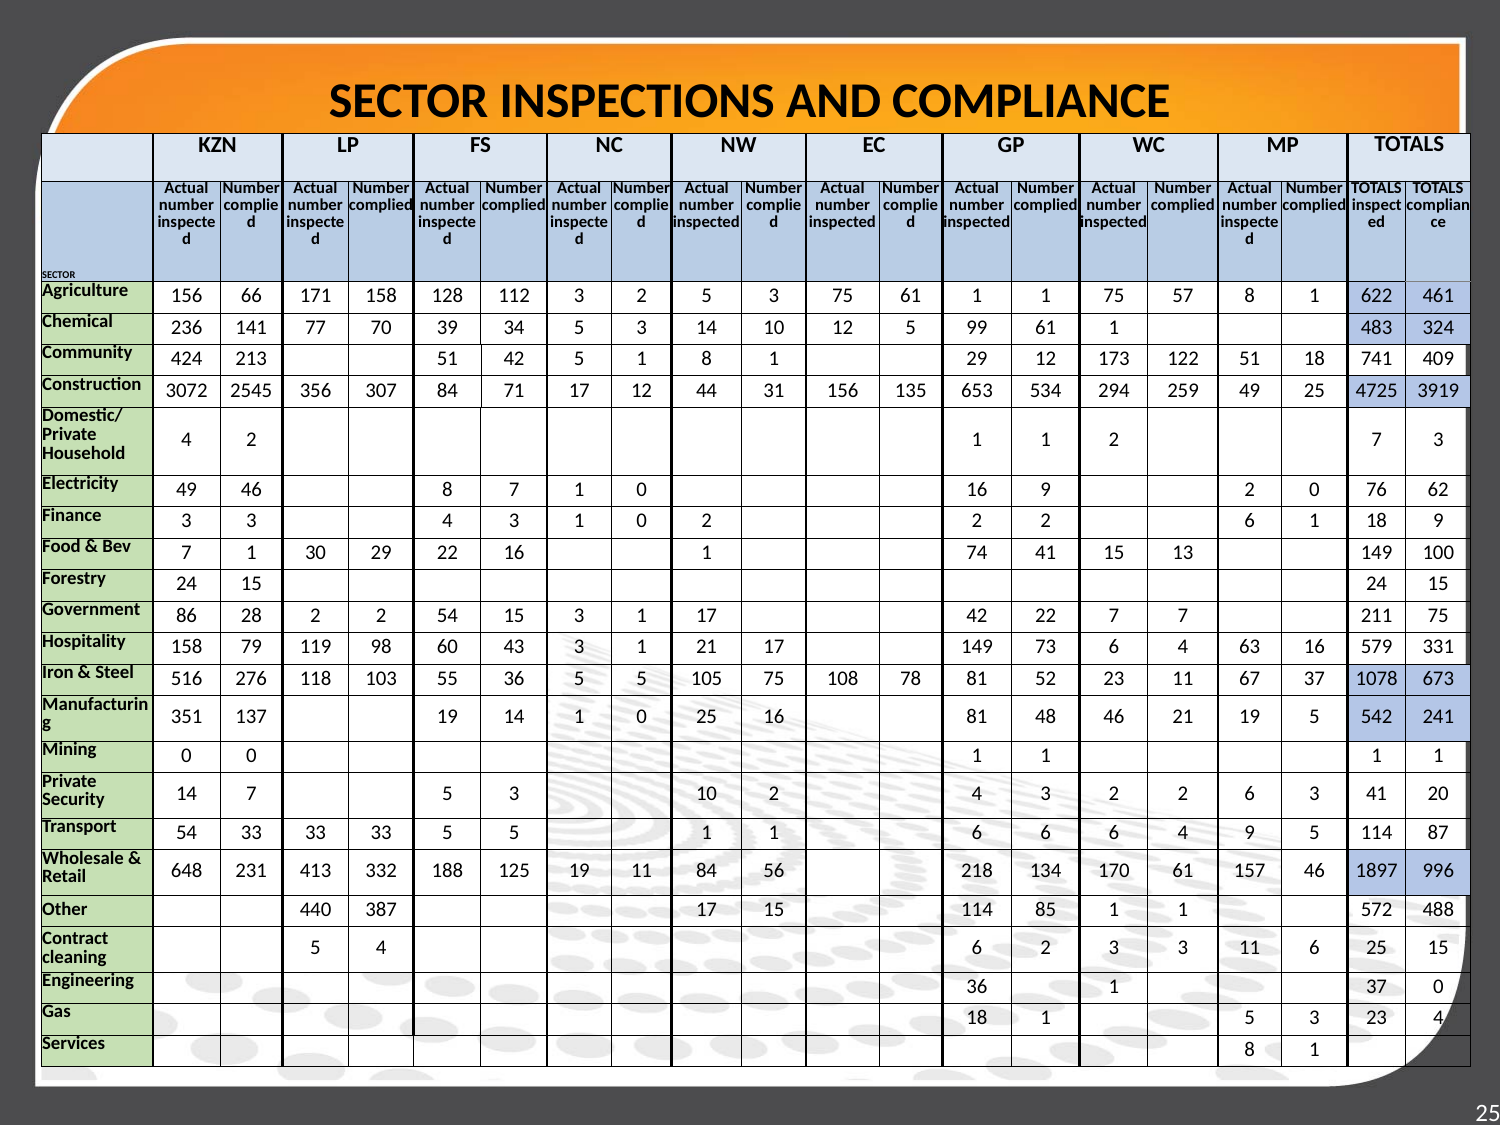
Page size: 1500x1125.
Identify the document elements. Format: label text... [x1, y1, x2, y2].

table_cell 5 [415, 773, 480, 818]
table_cell 17 [548, 376, 611, 407]
table_cell 2 [742, 773, 805, 818]
table_cell 542 [1349, 696, 1405, 741]
table_cell [807, 539, 879, 569]
table_cell 996 [1406, 850, 1470, 895]
table_cell [742, 973, 805, 1003]
table_cell [414, 1036, 480, 1066]
table_cell [612, 927, 670, 972]
table_cell 14 [481, 696, 546, 741]
table_cell 17 [673, 896, 741, 926]
table_cell 12 [612, 376, 670, 407]
table_cell [612, 570, 670, 601]
table_cell 170 [1081, 850, 1147, 895]
table_cell [1282, 408, 1346, 475]
table_cell [284, 476, 348, 506]
table_cell 16 [944, 476, 1011, 506]
table_cell 57 [1148, 282, 1217, 313]
table_cell [880, 345, 941, 375]
table_cell 4 [1148, 819, 1217, 849]
table_cell SECTOR [42, 182, 152, 281]
table_cell [1349, 1036, 1405, 1066]
table_cell [944, 570, 1011, 601]
table_cell 15 [1406, 927, 1470, 972]
table_cell [807, 973, 879, 1003]
table_cell 351 [154, 696, 220, 741]
table_header [42, 134, 152, 181]
table_cell [807, 408, 879, 475]
table_cell 5 [612, 665, 670, 695]
table_cell [807, 345, 879, 375]
table_cell 461 [1406, 282, 1470, 313]
table_cell 572 [1349, 896, 1405, 926]
table_cell Number complied [481, 182, 546, 281]
table_cell 34 [481, 314, 546, 344]
table_cell 54 [415, 602, 480, 632]
table_cell 0 [612, 696, 670, 741]
table_cell 5 [1282, 819, 1346, 849]
table_cell 3 [481, 773, 546, 818]
table_cell [1219, 742, 1281, 772]
table_cell [349, 476, 412, 506]
table_cell 46 [1081, 696, 1147, 741]
table_cell 3 [1282, 773, 1346, 818]
table_cell [154, 1004, 220, 1035]
table_cell 648 [154, 850, 220, 895]
table_cell 5 [548, 314, 611, 344]
table_cell [612, 896, 670, 926]
table_cell 622 [1349, 282, 1405, 313]
footer 25 [1092, 1082, 1500, 1125]
table_cell 276 [221, 665, 281, 695]
table_cell Actual number inspected [284, 182, 348, 281]
table_cell Number complied [1148, 182, 1217, 281]
table_cell 218 [944, 850, 1011, 895]
table_cell [807, 896, 879, 926]
table_cell [880, 773, 941, 818]
table_cell 16 [1282, 633, 1346, 664]
table_cell [481, 1004, 546, 1035]
table_cell 211 [1349, 602, 1405, 632]
table_cell 134 [1012, 850, 1078, 895]
table_cell [880, 973, 941, 1003]
table_cell [548, 973, 611, 1003]
table_cell Actual number inspected [154, 182, 220, 281]
table_header MP [1219, 134, 1346, 181]
table_cell 14 [154, 773, 220, 818]
table_cell [880, 896, 941, 926]
table_cell [349, 696, 412, 741]
table_cell [548, 742, 611, 772]
table_cell [807, 742, 879, 772]
table_cell 4 [1406, 1004, 1470, 1035]
table_cell [673, 476, 741, 506]
table_cell [1081, 742, 1147, 772]
table_cell 4 [415, 507, 480, 538]
table_cell [1148, 314, 1217, 344]
table_cell 3 [221, 507, 281, 538]
table_cell 55 [415, 665, 480, 695]
table_cell 15 [742, 896, 805, 926]
table_cell 156 [154, 282, 220, 313]
table_cell 16 [742, 696, 805, 741]
table_cell 87 [1406, 819, 1470, 849]
table_cell [1219, 973, 1281, 1003]
table_cell [1081, 476, 1147, 506]
table_cell Manufacturing [42, 696, 152, 741]
table_cell 100 [1406, 539, 1470, 569]
table_cell 1 [548, 696, 611, 741]
table_cell 24 [1349, 570, 1405, 601]
table_header KZN [154, 134, 281, 181]
table_cell [548, 408, 611, 475]
table_cell [1012, 570, 1078, 601]
table_cell Forestry [42, 570, 152, 601]
table_cell [1148, 1036, 1217, 1066]
table_cell 11 [612, 850, 670, 895]
table_cell [415, 408, 480, 475]
table_cell [1219, 896, 1281, 926]
table_cell [1282, 570, 1346, 601]
table_cell 2 [1148, 773, 1217, 818]
table_cell [807, 773, 879, 818]
table_cell [415, 927, 480, 972]
table_cell 1 [612, 633, 670, 664]
table_cell 1 [1148, 896, 1217, 926]
table_cell [807, 507, 879, 538]
table_cell [349, 570, 412, 601]
table_cell 5 [673, 282, 741, 313]
table_cell [742, 507, 805, 538]
table_cell 1 [1349, 742, 1405, 772]
table_cell 5 [548, 345, 611, 375]
table_cell 2 [284, 602, 348, 632]
table_cell 3 [612, 314, 670, 344]
table_cell 332 [349, 850, 412, 895]
table_cell 52 [1012, 665, 1078, 695]
table_cell 1 [1012, 408, 1078, 475]
table_cell [1148, 570, 1217, 601]
table_cell 60 [415, 633, 480, 664]
table_cell 579 [1349, 633, 1405, 664]
table_cell [673, 1004, 741, 1035]
table_cell 3 [548, 633, 611, 664]
table_cell [673, 973, 741, 1003]
table_cell 15 [1081, 539, 1147, 569]
table_cell [944, 1036, 1011, 1066]
table_cell [807, 1036, 879, 1066]
table_cell [742, 539, 805, 569]
table_cell [349, 973, 412, 1003]
table_cell Private Security [42, 773, 152, 818]
table_cell 259 [1148, 376, 1217, 407]
table_cell [880, 602, 941, 632]
table_cell 81 [944, 665, 1011, 695]
table_cell [548, 570, 611, 601]
table_cell [1148, 973, 1217, 1003]
table_cell 2545 [221, 376, 281, 407]
table_cell [349, 1004, 412, 1035]
table_cell 135 [880, 376, 941, 407]
table_cell TOTALS compliance [1406, 182, 1470, 281]
table_cell Number complied [880, 182, 941, 281]
table_header WC [1081, 134, 1217, 181]
table_cell [1148, 507, 1217, 538]
table_cell 49 [1219, 376, 1281, 407]
table_cell Domestic/Private Household [42, 408, 152, 475]
table_cell 12 [807, 314, 879, 344]
table_cell 15 [481, 602, 546, 632]
table_cell [1282, 742, 1346, 772]
table_cell [284, 345, 348, 375]
table_cell Contract cleaning [42, 927, 152, 972]
table_cell 20 [1406, 773, 1470, 818]
table_cell [154, 927, 220, 972]
table_cell 0 [612, 476, 670, 506]
table_cell 122 [1148, 345, 1217, 375]
table_cell 3 [742, 282, 805, 313]
table_cell 1 [944, 742, 1011, 772]
table_cell [673, 1036, 741, 1066]
table_cell [548, 773, 611, 818]
table_cell Hospitality [42, 633, 152, 664]
table_cell 23 [1349, 1004, 1405, 1035]
table_cell Actual number inspected [1219, 182, 1281, 281]
table_cell [880, 696, 941, 741]
table_cell [880, 927, 941, 972]
table_cell 2 [1081, 408, 1147, 475]
table_cell Government [42, 602, 152, 632]
table_cell 0 [612, 507, 670, 538]
table_cell [880, 507, 941, 538]
table_cell [1406, 1036, 1470, 1066]
table_cell Wholesale & Retail [42, 850, 152, 895]
table_cell 6 [1081, 819, 1147, 849]
table_cell 1078 [1349, 665, 1405, 695]
table_cell [349, 408, 412, 475]
table_cell [415, 742, 480, 772]
table_cell [1282, 973, 1346, 1003]
table_cell [1219, 602, 1281, 632]
table_cell 18 [1349, 507, 1405, 538]
table_cell 1 [1282, 507, 1346, 538]
table_cell 15 [221, 570, 281, 601]
table_cell 516 [154, 665, 220, 695]
table_cell 2 [1219, 476, 1281, 506]
table_cell [284, 1036, 348, 1066]
table_cell 25 [673, 696, 741, 741]
table_cell [481, 1036, 546, 1066]
table_cell 8 [1219, 282, 1281, 313]
table_cell [742, 408, 805, 475]
table_header GP [944, 134, 1078, 181]
table_cell [221, 1004, 281, 1035]
table_cell 9 [1219, 819, 1281, 849]
table_cell 74 [944, 539, 1011, 569]
table_cell 84 [415, 376, 481, 407]
table_cell 5 [548, 665, 611, 695]
table_cell [612, 539, 670, 569]
table_cell [284, 773, 348, 818]
table_cell [481, 896, 546, 926]
table_cell 6 [1219, 507, 1281, 538]
table_cell 42 [944, 602, 1011, 632]
table_cell 9 [1012, 476, 1078, 506]
table_cell 17 [742, 633, 805, 664]
table_cell [880, 476, 941, 506]
table_cell [880, 570, 941, 601]
table_cell 8 [415, 476, 480, 506]
table_cell [415, 896, 480, 926]
table_cell 149 [1349, 539, 1405, 569]
table_cell 158 [154, 633, 220, 664]
table_cell 119 [284, 633, 348, 664]
table_cell 10 [742, 314, 805, 344]
table_cell 25 [1349, 927, 1405, 972]
table_cell 4725 [1349, 376, 1405, 407]
table_cell 6 [1081, 633, 1147, 664]
table_cell 29 [349, 539, 412, 569]
table_cell 67 [1219, 665, 1281, 695]
table_cell 488 [1406, 896, 1470, 926]
table_cell 3 [548, 602, 611, 632]
table_cell 114 [944, 896, 1011, 926]
table_cell 73 [1012, 633, 1078, 664]
table_cell [880, 742, 941, 772]
table_cell [742, 570, 805, 601]
table_cell 6 [1219, 773, 1281, 818]
table_cell [1081, 570, 1147, 601]
table_cell [548, 539, 611, 569]
table_cell 5 [481, 819, 546, 849]
table_cell 741 [1349, 345, 1405, 375]
table_cell 33 [349, 819, 412, 849]
table_cell 16 [481, 539, 546, 569]
table_cell 84 [673, 850, 741, 895]
table_cell [612, 408, 670, 475]
title SECTOR INSPECTIONS AND COMPLIANCE [75, 3, 1425, 133]
table_cell [1219, 408, 1281, 475]
table_cell 15 [1406, 570, 1470, 601]
table_cell [742, 927, 805, 972]
table_cell [1012, 973, 1078, 1003]
table_cell TOTALS inspected [1349, 182, 1405, 281]
table_cell 6 [1012, 819, 1078, 849]
table_cell [1219, 314, 1281, 344]
table_cell [349, 773, 412, 818]
table_cell 49 [154, 476, 220, 506]
table_cell 11 [1148, 665, 1217, 695]
table_cell 33 [284, 819, 348, 849]
table_cell Gas [42, 1004, 152, 1035]
table_header FS [415, 134, 546, 181]
table_cell 3 [1282, 1004, 1346, 1035]
table_cell Community [42, 345, 152, 375]
picture [0, 0, 1500, 1125]
table_cell 42 [482, 345, 546, 375]
table_cell Actual number inspected [415, 182, 480, 281]
table_cell 36 [481, 665, 546, 695]
table_cell [807, 696, 879, 741]
table_cell 98 [349, 633, 412, 664]
table_cell 1 [1081, 314, 1147, 344]
table_cell 103 [349, 665, 412, 695]
table_cell 61 [1148, 850, 1217, 895]
table_cell 28 [221, 602, 281, 632]
table_cell [221, 896, 281, 926]
table_cell [880, 408, 941, 475]
table_cell [481, 973, 546, 1003]
table_cell 128 [415, 282, 480, 313]
table_cell [548, 1004, 611, 1035]
table_cell 4 [349, 927, 412, 972]
table_cell 241 [1406, 696, 1470, 741]
table_cell 8 [1219, 1036, 1281, 1066]
table_cell 14 [673, 314, 741, 344]
table_cell 81 [944, 696, 1011, 741]
table_cell 6 [944, 927, 1011, 972]
table_cell 0 [154, 742, 220, 772]
table_cell 30 [284, 539, 348, 569]
table_cell 61 [1012, 314, 1078, 344]
table_cell [284, 570, 348, 601]
table_cell 25 [1282, 376, 1346, 407]
table_cell 10 [673, 773, 741, 818]
table_cell 24 [154, 570, 220, 601]
table_cell 75 [807, 282, 879, 313]
table_cell 3 [154, 507, 220, 538]
table_cell [415, 1004, 480, 1035]
table_cell Finance [42, 507, 152, 538]
table_cell 7 [481, 476, 546, 506]
table_cell 231 [221, 850, 281, 895]
table_cell [154, 1036, 220, 1066]
table_cell [612, 973, 670, 1003]
table_cell 7 [1349, 408, 1405, 475]
table_cell 5 [1282, 696, 1346, 741]
table_cell 158 [349, 282, 412, 313]
table_cell 22 [1012, 602, 1078, 632]
table_cell 118 [284, 665, 348, 695]
table_cell [742, 602, 805, 632]
table_cell [284, 973, 348, 1003]
table_cell Other [42, 896, 152, 926]
table_cell 19 [415, 696, 480, 741]
table_cell 7 [154, 539, 220, 569]
table_cell [548, 819, 611, 849]
table_cell 173 [1081, 345, 1147, 375]
table_cell [349, 345, 412, 375]
table_cell 21 [1148, 696, 1217, 741]
table_cell 21 [673, 633, 741, 664]
table_cell 18 [944, 1004, 1011, 1035]
table_cell 5 [1219, 1004, 1281, 1035]
table_cell 108 [807, 665, 879, 695]
table_cell Mining [42, 742, 152, 772]
table_cell 157 [1219, 850, 1281, 895]
table_cell [481, 927, 546, 972]
table_cell 86 [154, 602, 220, 632]
table_cell 171 [284, 282, 348, 313]
table_cell 1 [673, 819, 741, 849]
table_cell 66 [221, 282, 281, 313]
table_cell Transport [42, 819, 152, 849]
table_cell 5 [880, 314, 941, 344]
table_cell 1 [742, 819, 805, 849]
table_cell 75 [1406, 602, 1470, 632]
table_cell 61 [880, 282, 941, 313]
table_cell [612, 1036, 670, 1066]
table_cell [1081, 507, 1147, 538]
table_cell 33 [221, 819, 281, 849]
table_cell [349, 507, 412, 538]
table_cell [673, 742, 741, 772]
table_cell 156 [807, 376, 879, 407]
table_cell [284, 1004, 348, 1035]
table_cell 6 [944, 819, 1011, 849]
table_cell 37 [1349, 973, 1405, 1003]
table_cell Actual number inspected [1081, 182, 1147, 281]
table_cell 71 [482, 376, 546, 407]
table_cell 3 [548, 282, 611, 313]
table_cell [1012, 1036, 1078, 1066]
table_cell 413 [284, 850, 348, 895]
table_cell 483 [1349, 314, 1405, 344]
table_cell 236 [154, 314, 220, 344]
table_cell [673, 927, 741, 972]
table_cell 99 [944, 314, 1011, 344]
table_cell 63 [1219, 633, 1281, 664]
table_cell [880, 819, 941, 849]
table_cell 13 [1148, 539, 1217, 569]
table_cell [807, 850, 879, 895]
table_cell [481, 570, 546, 601]
table_cell Services [42, 1036, 152, 1066]
table_cell 78 [880, 665, 941, 695]
table_header EC [807, 134, 941, 181]
table_cell 4 [154, 408, 220, 475]
table_cell 22 [415, 539, 480, 569]
table_cell 48 [1012, 696, 1078, 741]
table_cell 188 [415, 850, 480, 895]
table_cell Chemical [42, 314, 152, 344]
table_cell 3 [1406, 408, 1470, 475]
table_cell [284, 507, 348, 538]
table_cell 17 [673, 602, 741, 632]
table_cell [807, 819, 879, 849]
table_cell [807, 476, 879, 506]
table_cell 1 [944, 282, 1011, 313]
table_cell 0 [1282, 476, 1346, 506]
table_cell 1 [221, 539, 281, 569]
table_cell [1282, 539, 1346, 569]
table_cell 3919 [1406, 376, 1470, 407]
table_cell [880, 633, 941, 664]
table_cell 5 [284, 927, 348, 972]
table_cell [1148, 1004, 1217, 1035]
table_cell [284, 742, 348, 772]
table_cell [673, 408, 741, 475]
table_cell 3072 [154, 376, 220, 407]
table_cell [284, 408, 348, 475]
table_cell 294 [1081, 376, 1147, 407]
table_cell Actual number inspected [673, 182, 741, 281]
table_cell 2 [944, 507, 1011, 538]
table_cell 41 [1012, 539, 1078, 569]
table_cell 3 [1012, 773, 1078, 818]
table_cell 44 [673, 376, 741, 407]
table_cell [880, 539, 941, 569]
table_cell [548, 896, 611, 926]
table_cell 70 [349, 314, 412, 344]
table_cell 37 [1282, 665, 1346, 695]
table_cell 1 [742, 345, 805, 375]
table_cell 8 [673, 345, 741, 375]
table_cell 62 [1406, 476, 1470, 506]
table_cell 1 [1012, 1004, 1078, 1035]
table_cell 1 [944, 408, 1011, 475]
table_cell 112 [481, 282, 546, 313]
table_cell [1282, 602, 1346, 632]
table_cell 387 [349, 896, 412, 926]
table_header NC [548, 134, 670, 181]
table_cell 653 [944, 376, 1011, 407]
table_cell [1148, 476, 1217, 506]
table_cell 23 [1081, 665, 1147, 695]
table_cell 3 [1081, 927, 1147, 972]
table_cell 3 [1148, 927, 1217, 972]
table_cell 7 [221, 773, 281, 818]
table_cell Actual number inspected [807, 182, 879, 281]
table_cell 1 [1406, 742, 1470, 772]
table_cell [1282, 896, 1346, 926]
table_cell 356 [284, 376, 348, 407]
table_cell Number complied [612, 182, 670, 281]
table_cell [284, 696, 348, 741]
table_cell [154, 973, 220, 1003]
table_header TOTALS [1349, 134, 1470, 181]
table_cell 1 [1282, 282, 1346, 313]
table_cell 1 [548, 507, 611, 538]
table_cell 1 [612, 602, 670, 632]
table_cell [349, 742, 412, 772]
table_cell 1 [673, 539, 741, 569]
table_cell 2 [1081, 773, 1147, 818]
table_cell [807, 927, 879, 972]
table_cell 0 [221, 742, 281, 772]
table_cell 141 [221, 314, 281, 344]
table_cell 77 [284, 314, 348, 344]
table_cell 324 [1406, 314, 1470, 344]
table_cell 2 [673, 507, 741, 538]
table_cell 331 [1406, 633, 1470, 664]
table_cell 41 [1349, 773, 1405, 818]
table_cell Number complied [742, 182, 805, 281]
table_cell [1282, 314, 1346, 344]
table_cell [742, 476, 805, 506]
table_cell 36 [944, 973, 1011, 1003]
table_cell Construction [42, 376, 152, 407]
table_cell 46 [221, 476, 281, 506]
table_cell 51 [1219, 345, 1281, 375]
table_cell [1081, 1036, 1147, 1066]
table_cell 75 [1081, 282, 1147, 313]
table_cell [1219, 570, 1281, 601]
table_cell 4 [944, 773, 1011, 818]
table_cell [807, 602, 879, 632]
table_cell 673 [1406, 665, 1470, 695]
table_cell [221, 973, 281, 1003]
table_cell 54 [154, 819, 220, 849]
table_cell [1148, 408, 1217, 475]
table_cell 114 [1349, 819, 1405, 849]
table_cell [673, 570, 741, 601]
table_cell 125 [481, 850, 546, 895]
table_cell 19 [548, 850, 611, 895]
table_cell 137 [221, 696, 281, 741]
table_cell 2 [349, 602, 412, 632]
table_cell [807, 1004, 879, 1035]
table_cell 12 [1012, 345, 1078, 375]
table_cell [548, 927, 611, 972]
table_cell 19 [1219, 696, 1281, 741]
table_cell 1 [1012, 282, 1078, 313]
table_cell [548, 1036, 611, 1066]
table_cell 1897 [1349, 850, 1405, 895]
table_cell Iron & Steel [42, 665, 152, 695]
table_cell 1 [612, 345, 670, 375]
table_cell 2 [1012, 927, 1078, 972]
table_cell Agriculture [42, 282, 152, 313]
table_cell 3 [481, 507, 546, 538]
table_cell 307 [349, 376, 412, 407]
table_cell Number complied [1282, 182, 1346, 281]
table_cell 149 [944, 633, 1011, 664]
table_cell 4 [1148, 633, 1217, 664]
table_header LP [284, 134, 412, 181]
table_cell 409 [1406, 345, 1470, 375]
table_cell Food & Bev [42, 539, 152, 569]
table_cell 1 [1081, 896, 1147, 926]
table_cell [481, 742, 546, 772]
table_cell [807, 570, 879, 601]
table_cell 5 [415, 819, 480, 849]
table_cell 85 [1012, 896, 1078, 926]
table_cell Number complied [349, 182, 412, 281]
table_cell [221, 927, 281, 972]
table_cell 76 [1349, 476, 1405, 506]
table_cell [612, 819, 670, 849]
table_cell [612, 742, 670, 772]
table_cell Actual number inspected [944, 182, 1011, 281]
table_cell 1 [1081, 973, 1147, 1003]
table_cell 0 [1406, 973, 1470, 1003]
table_cell 534 [1012, 376, 1078, 407]
table_cell 51 [415, 345, 481, 375]
table_cell 440 [284, 896, 348, 926]
table_cell 1 [1012, 742, 1078, 772]
table_cell 18 [1282, 345, 1346, 375]
table_cell 39 [415, 314, 480, 344]
table_cell 9 [1406, 507, 1470, 538]
table_cell 7 [1081, 602, 1147, 632]
table_cell [154, 896, 220, 926]
table_cell 79 [221, 633, 281, 664]
table_cell [612, 773, 670, 818]
table_cell Electricity [42, 476, 152, 506]
table_cell 31 [742, 376, 805, 407]
table_cell [349, 1036, 413, 1066]
table_cell [742, 1004, 805, 1035]
table_cell [1148, 742, 1217, 772]
table_cell 2 [1012, 507, 1078, 538]
table_cell [742, 742, 805, 772]
table_cell [1081, 1004, 1147, 1035]
table_cell [742, 1036, 805, 1066]
table_cell 1 [1282, 1036, 1346, 1066]
table_cell [880, 850, 941, 895]
table_cell [1219, 539, 1281, 569]
table_cell Engineering [42, 973, 152, 1003]
table_cell 105 [673, 665, 741, 695]
table_cell 424 [154, 345, 220, 375]
table_cell 56 [742, 850, 805, 895]
table_cell 6 [1282, 927, 1346, 972]
table_cell 1 [548, 476, 611, 506]
table_cell [807, 633, 879, 664]
table_cell [481, 408, 546, 475]
table_cell [612, 1004, 670, 1035]
table_cell [880, 1036, 941, 1066]
table_cell 46 [1282, 850, 1346, 895]
table_cell 43 [481, 633, 546, 664]
table_cell 75 [742, 665, 805, 695]
table_header NW [673, 134, 805, 181]
table_cell [415, 570, 480, 601]
table_cell 2 [612, 282, 670, 313]
table_cell [221, 1036, 281, 1066]
table_cell 2 [221, 408, 281, 475]
table_cell [880, 1004, 941, 1035]
table_cell 7 [1148, 602, 1217, 632]
table_cell [415, 973, 480, 1003]
table_cell Number complied [1012, 182, 1078, 281]
table_cell 213 [221, 345, 281, 375]
table_cell Actual number inspected [548, 182, 611, 281]
table_cell 11 [1219, 927, 1281, 972]
table_cell 29 [944, 345, 1011, 375]
table_cell Number complied [221, 182, 281, 281]
